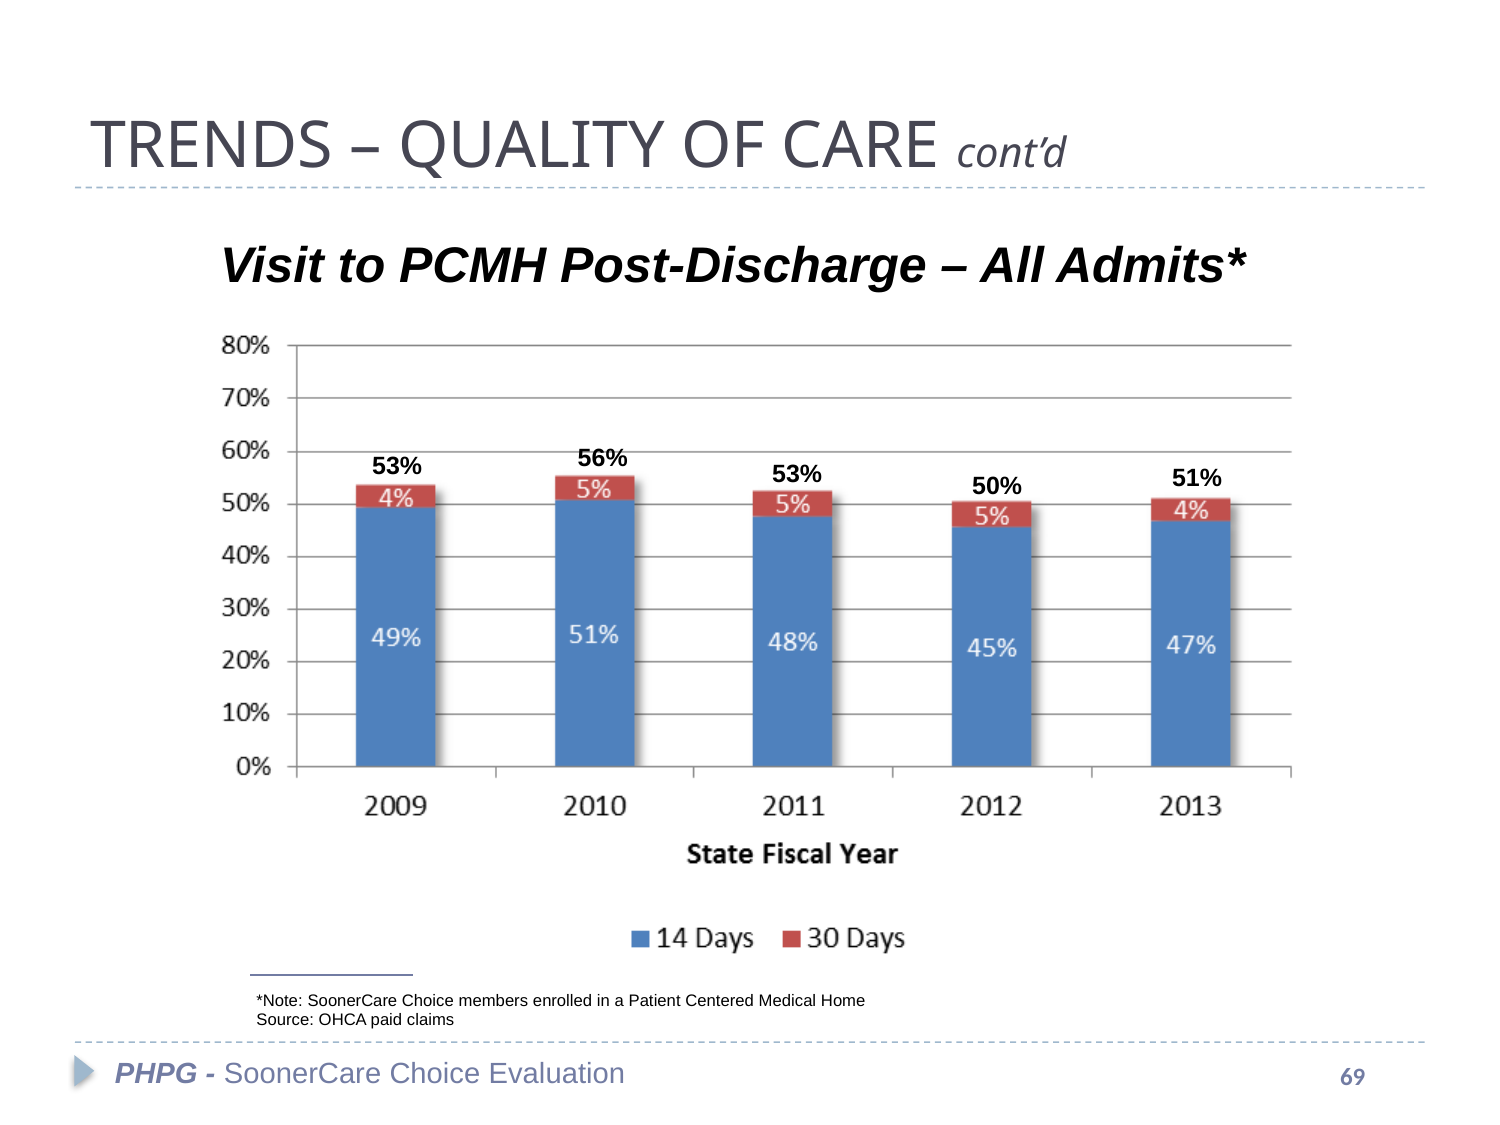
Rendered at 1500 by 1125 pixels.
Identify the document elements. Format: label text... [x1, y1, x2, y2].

slide_number 69 [1325, 1052, 1413, 1113]
text_box Visit to PCMH Post-Discharge – All Admits* [205, 224, 1275, 300]
text_box *Note: SoonerCare Choice members enrolled in a Patient Centered Medical Home Source: OHCA paid claims [241, 999, 882, 1037]
text_box TRENDS – QUALITY OF CARE cont’d [74, 24, 1425, 188]
picture [201, 312, 1326, 985]
list [74, 199, 1426, 979]
footer PHPG - SoonerCare Choice Evaluation [99, 1046, 701, 1125]
